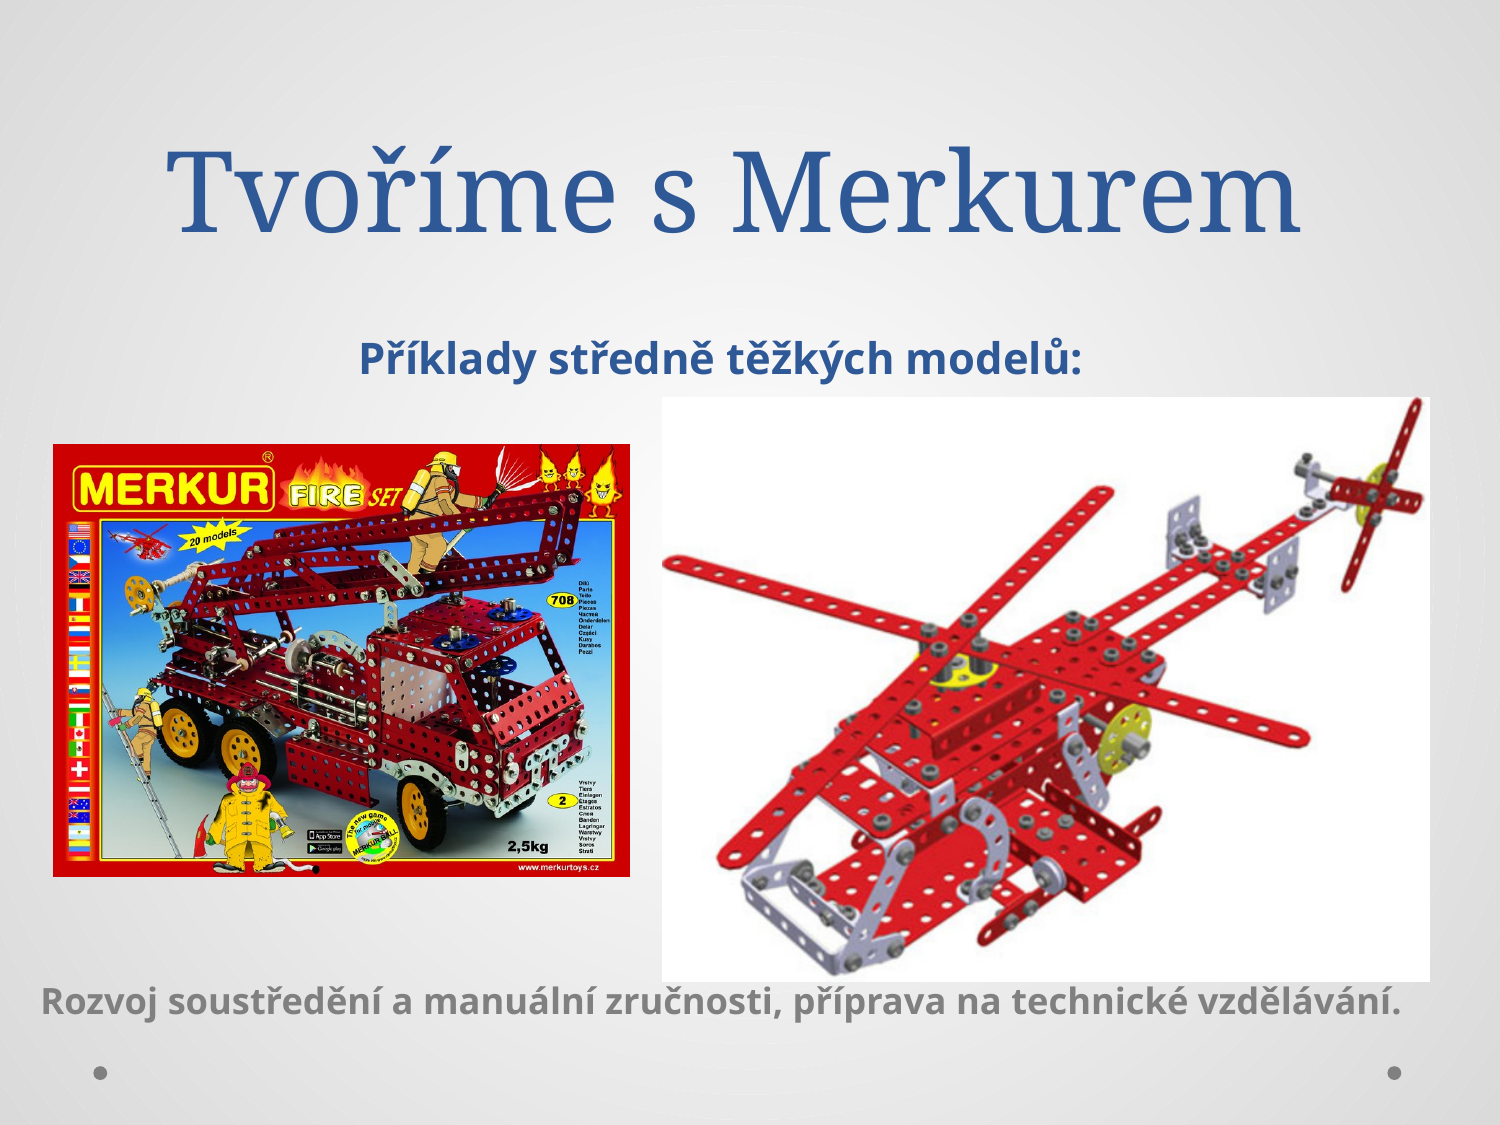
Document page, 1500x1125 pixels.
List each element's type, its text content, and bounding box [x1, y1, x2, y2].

list Příklady středně těžkých modelů: Rozvoj soustředění a manuální zručnosti, příprava na technické vzdělávání. [17, 262, 1425, 1083]
picture [661, 396, 1430, 982]
title Tvoříme s Merkurem [75, 0, 1425, 262]
picture [52, 444, 630, 878]
